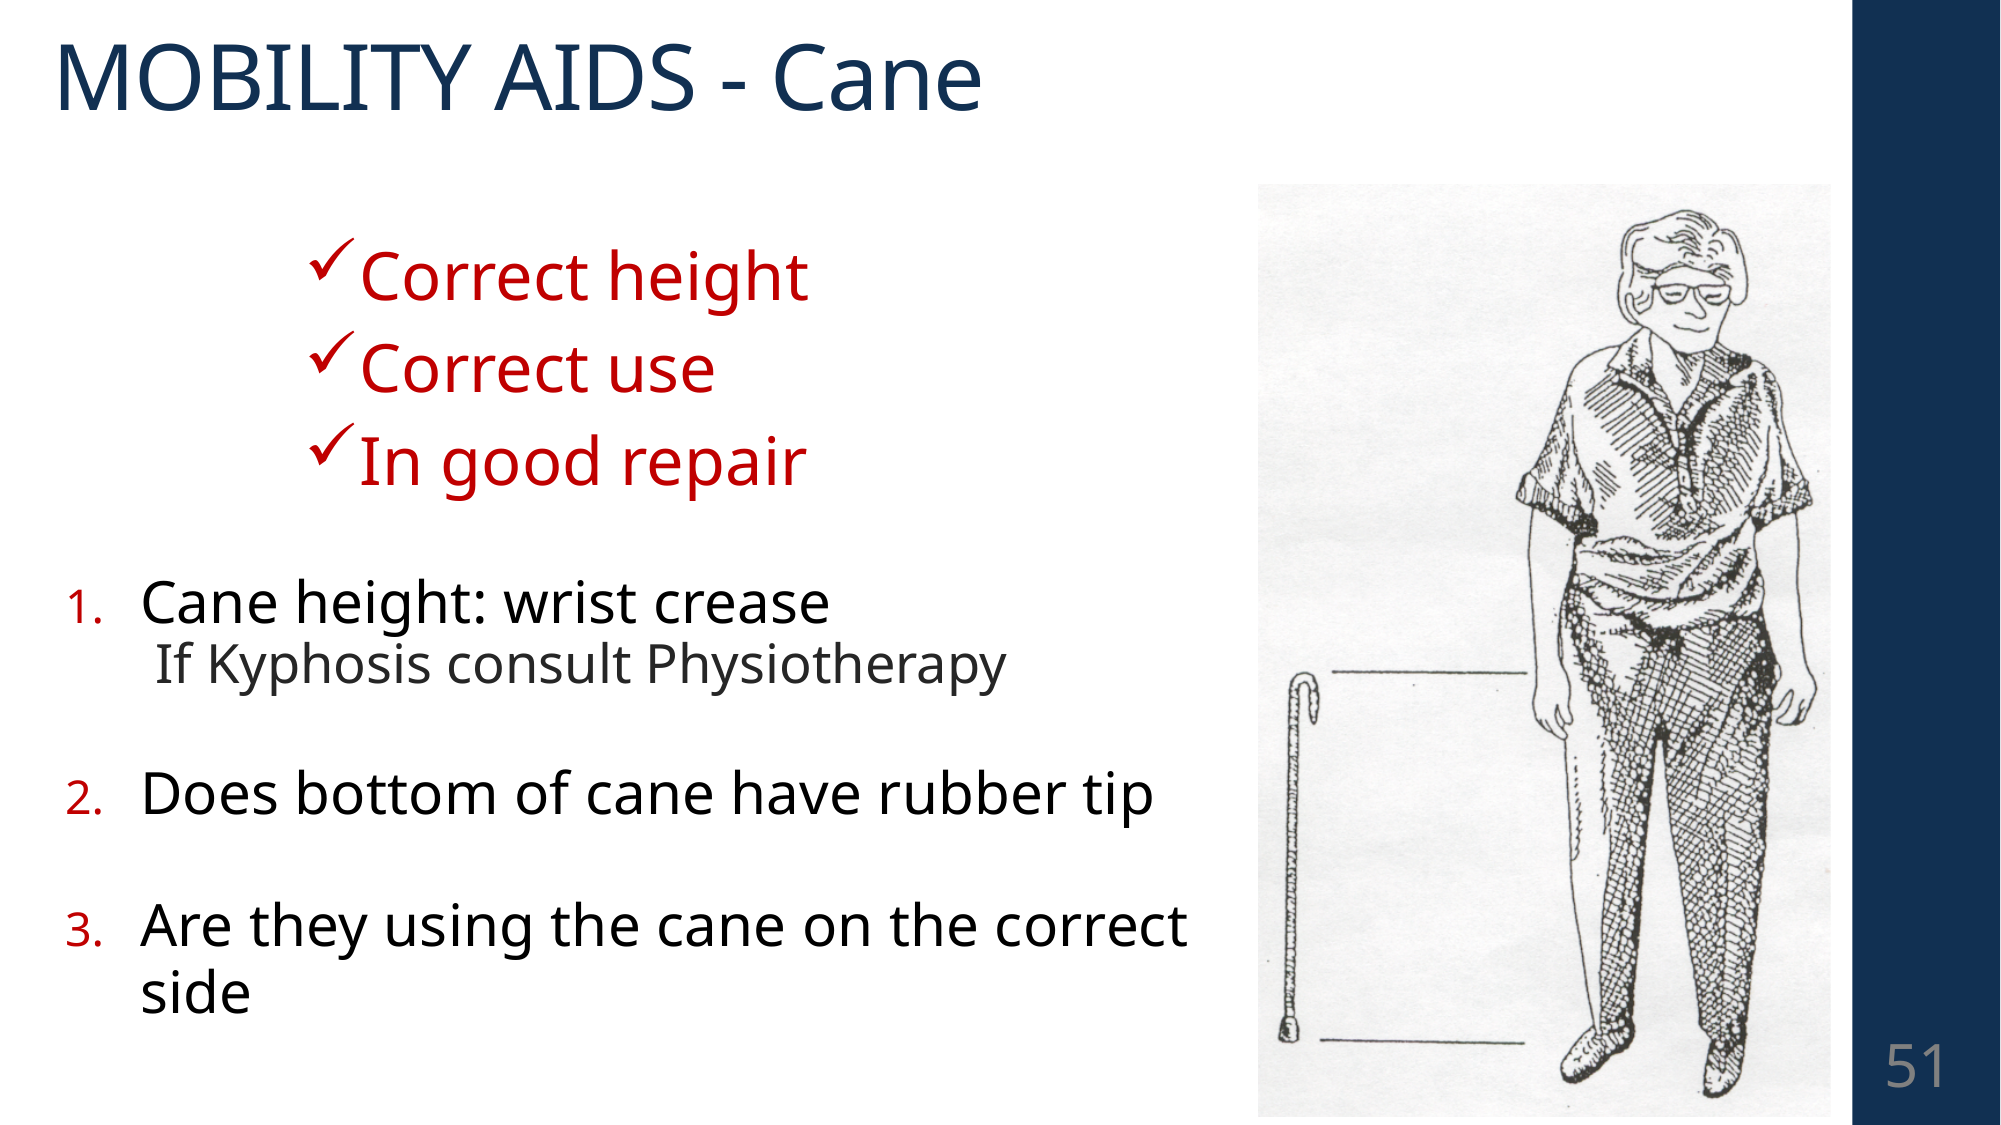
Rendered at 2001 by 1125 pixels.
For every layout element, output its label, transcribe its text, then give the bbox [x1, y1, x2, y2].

slide_number 51 [1862, 1019, 1975, 1117]
picture [1257, 184, 1831, 1118]
text_box Correct height Correct use In good repair [289, 226, 842, 507]
list Cane height: wrist crease If Kyphosis consult Physiotherapy Does bottom of cane have rubber tip Are they using the cane on the correct side [50, 562, 1250, 1063]
title MOBILITY AIDS - Cane [37, 0, 1298, 138]
